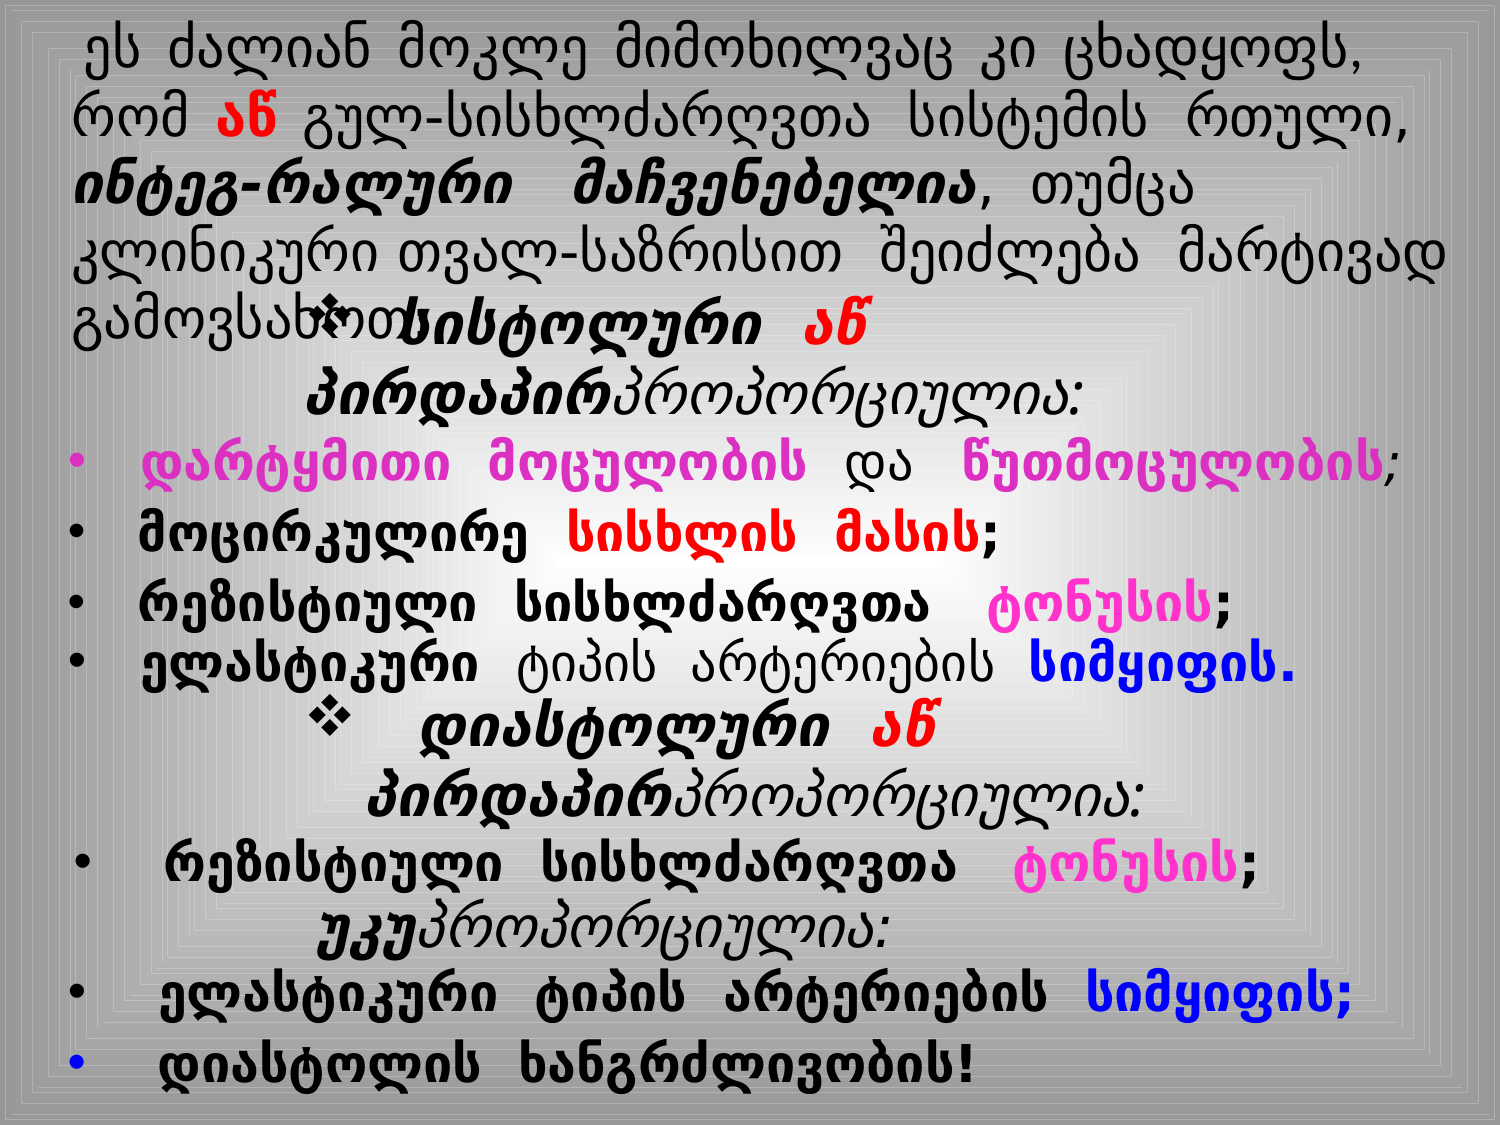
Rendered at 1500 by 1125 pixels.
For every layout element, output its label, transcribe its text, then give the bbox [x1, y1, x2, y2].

text_box სისტოლური აწ პირდაპირპროპორციულია: [289, 278, 1140, 420]
text_box დიასტოლური აწ პირდაპირპროპორციულია: [289, 680, 1376, 822]
text_box დიასტოლის ხანგრძლივობის! [53, 1023, 1010, 1101]
text_box რეზისტიული სისხლძარღვთა ტონუსის; [58, 822, 1500, 962]
text_box მოცირკულირე სისხლის მასის; [53, 491, 1388, 569]
text_box ელასტიკური ტიპის არტერიების სიმყიფის; [53, 952, 1500, 1030]
text_box რეზისტიული სისხლძარღვთა ტონუსის; [53, 562, 1365, 640]
text_box დარტყმითი მოცულობის და წუთმოცულობის; [53, 420, 1500, 498]
text_box ელასტიკური ტიპის არტერიების სიმყიფის. [53, 621, 1500, 699]
list ეს ძალიან მოკლე მიმოხილვაც კი ცხადყოფს, რომ აწ გულ-სისხლძარღვთა სისტემის რთული, ინტეგ-რალური მაჩვენებელია, თუმცა კლინიკური თვალ-საზრისით შეიძლება მარტივად გამოვსახოთ: [0, 0, 1500, 1106]
text_box უკუპროპორციულია: [301, 881, 1040, 967]
